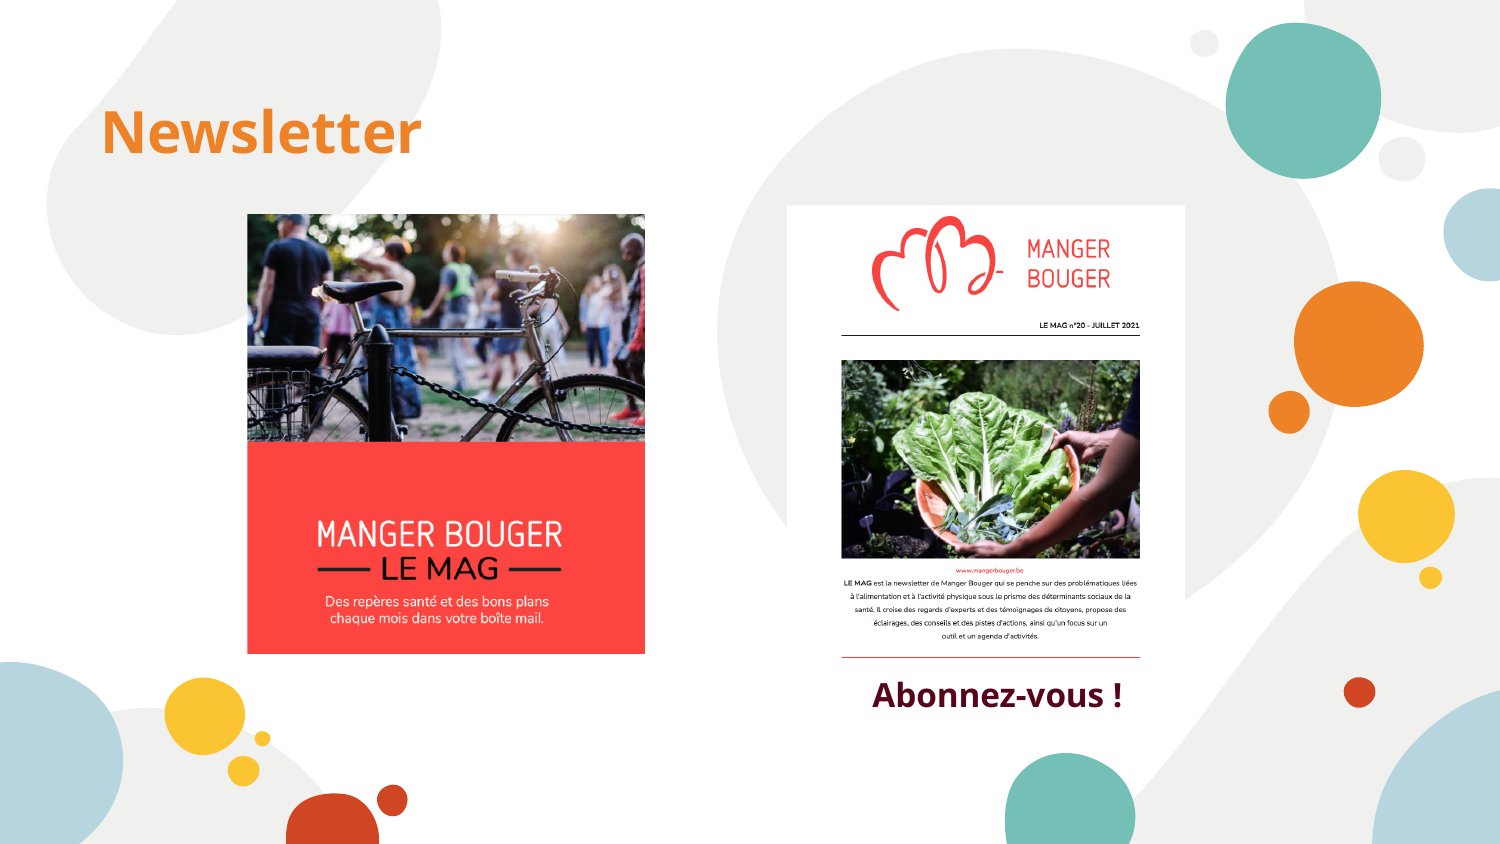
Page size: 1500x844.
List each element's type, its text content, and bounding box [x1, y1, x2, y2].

picture [247, 214, 646, 654]
picture [787, 205, 1186, 669]
list Abonnez-vous ! [800, 677, 1173, 793]
title Newsletter [100, 60, 1067, 166]
